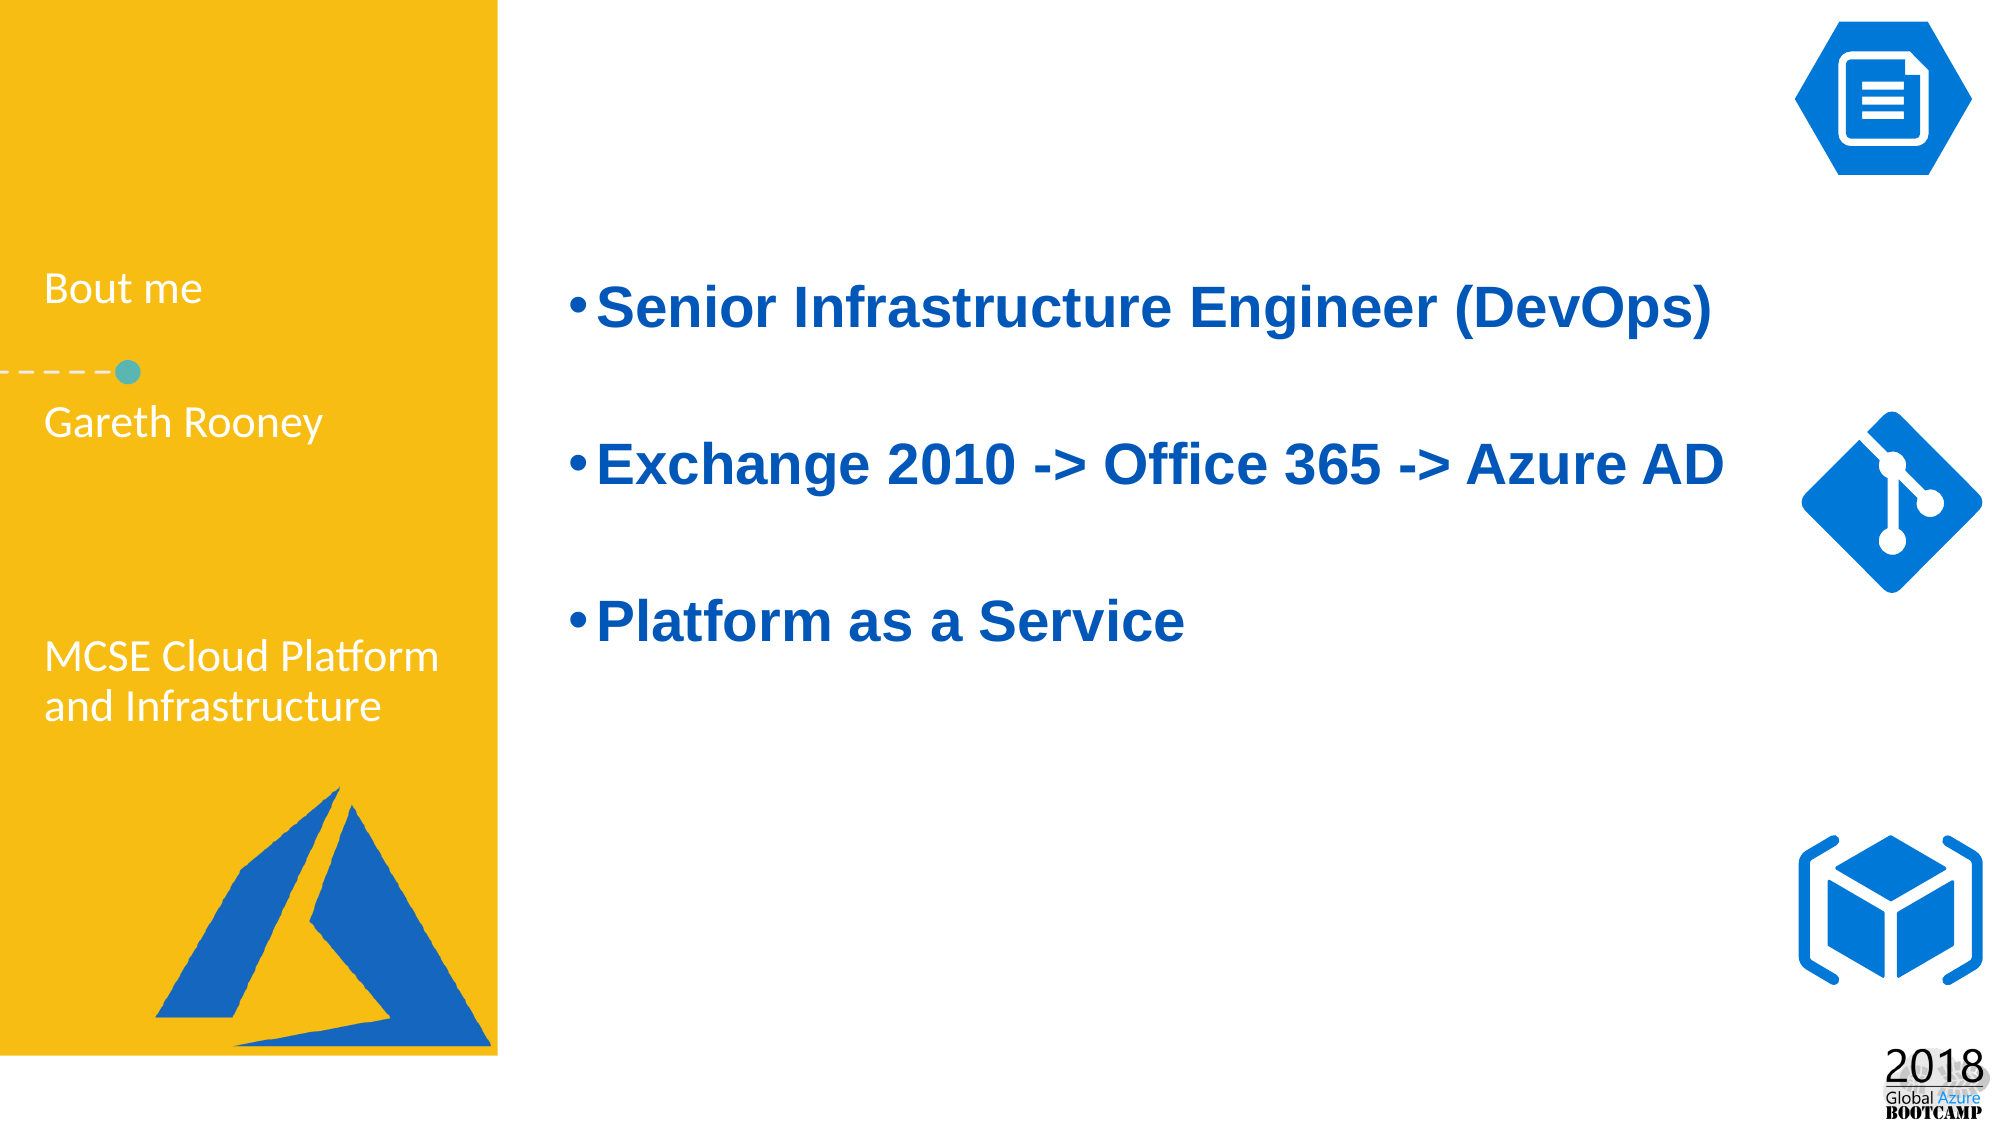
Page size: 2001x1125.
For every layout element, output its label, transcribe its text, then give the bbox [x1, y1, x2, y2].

picture [0, 0, 591, 1056]
picture [1883, 1032, 1990, 1125]
text_box Senior Infrastructure Engineer (DevOps) Exchange 2010 -> Office 365 -> Azure AD Platform as a Service [553, 105, 1919, 1057]
picture [1787, 14, 1975, 175]
picture [1794, 831, 1983, 985]
picture [1794, 404, 1983, 593]
